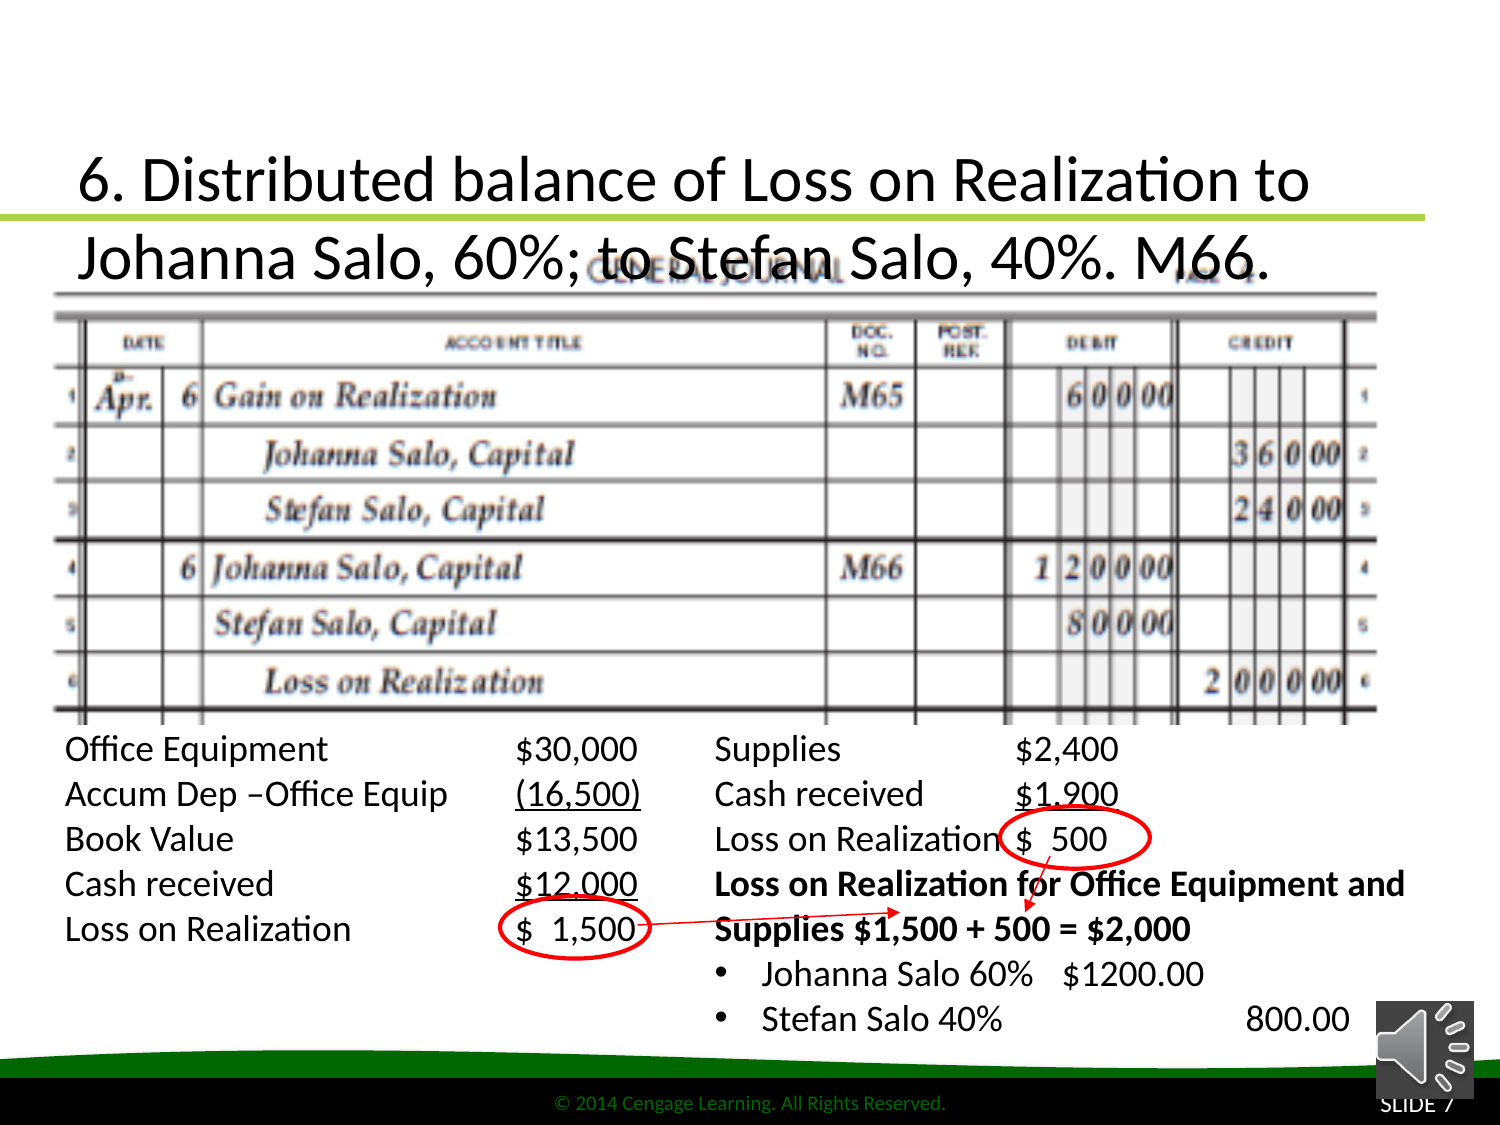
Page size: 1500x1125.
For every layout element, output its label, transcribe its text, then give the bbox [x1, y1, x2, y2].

slide_number SLIDE 7 [1170, 1080, 1470, 1125]
title 6. Distributed balance of Loss on Realization to Johanna Salo, 60%; to Stefan Salo, 40%. M66. [963, 112, 1338, 300]
picture [37, 0, 1381, 725]
picture [1374, 999, 1476, 1101]
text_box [49, 716, 1451, 1050]
title 6. Distributed balance of Loss on Realization to Johanna Salo, 60%; to Stefan Salo, 40%. M66. [62, 112, 453, 300]
picture [458, 1050, 960, 1125]
